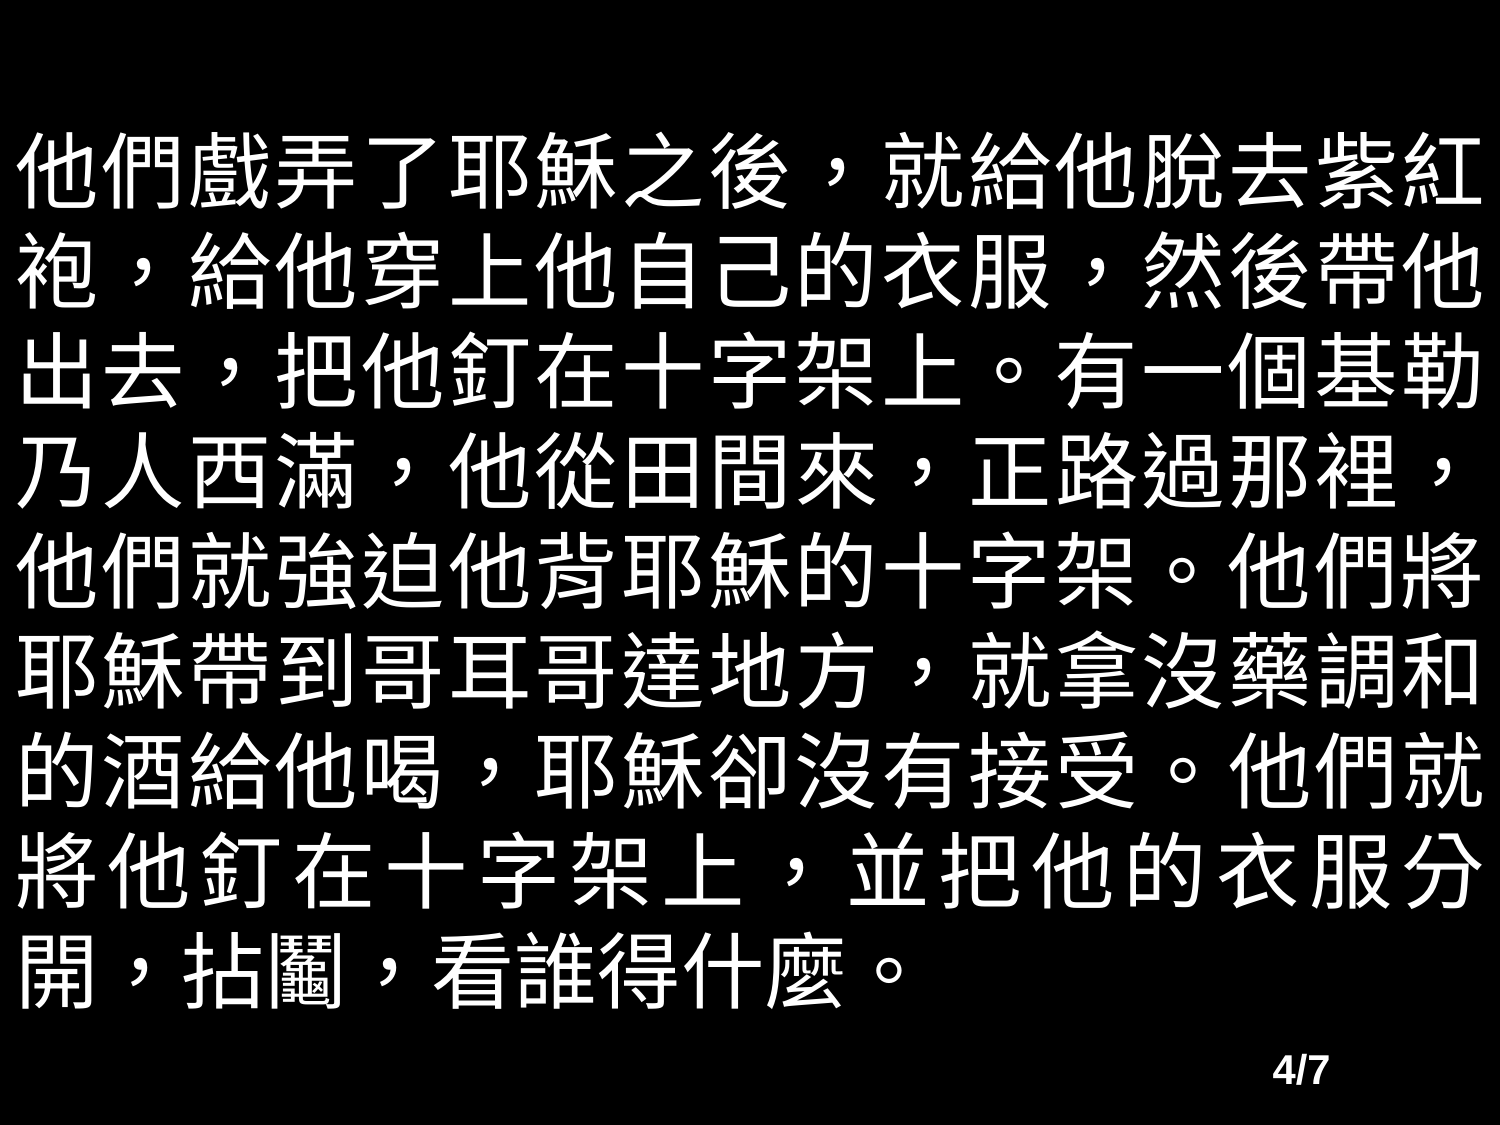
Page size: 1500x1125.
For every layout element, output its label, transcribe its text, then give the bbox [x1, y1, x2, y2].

list 他們戲弄了耶穌之後，就給他脫去紫紅袍，給他穿上他自己的衣服，然後帶他出去，把他釘在十字架上。有一個基勒乃人西滿，他從田間來，正路過那裡，他們就強迫他背耶穌的十字架。他們將耶穌帶到哥耳哥達地方，就拿沒藥調和的酒給他喝，耶穌卻沒有接受。他們就將他釘在十字架上，並把他的衣服分開，拈鬮，看誰得什麼。 [0, 0, 1500, 1125]
text_box 4/7 [1257, 1035, 1447, 1100]
